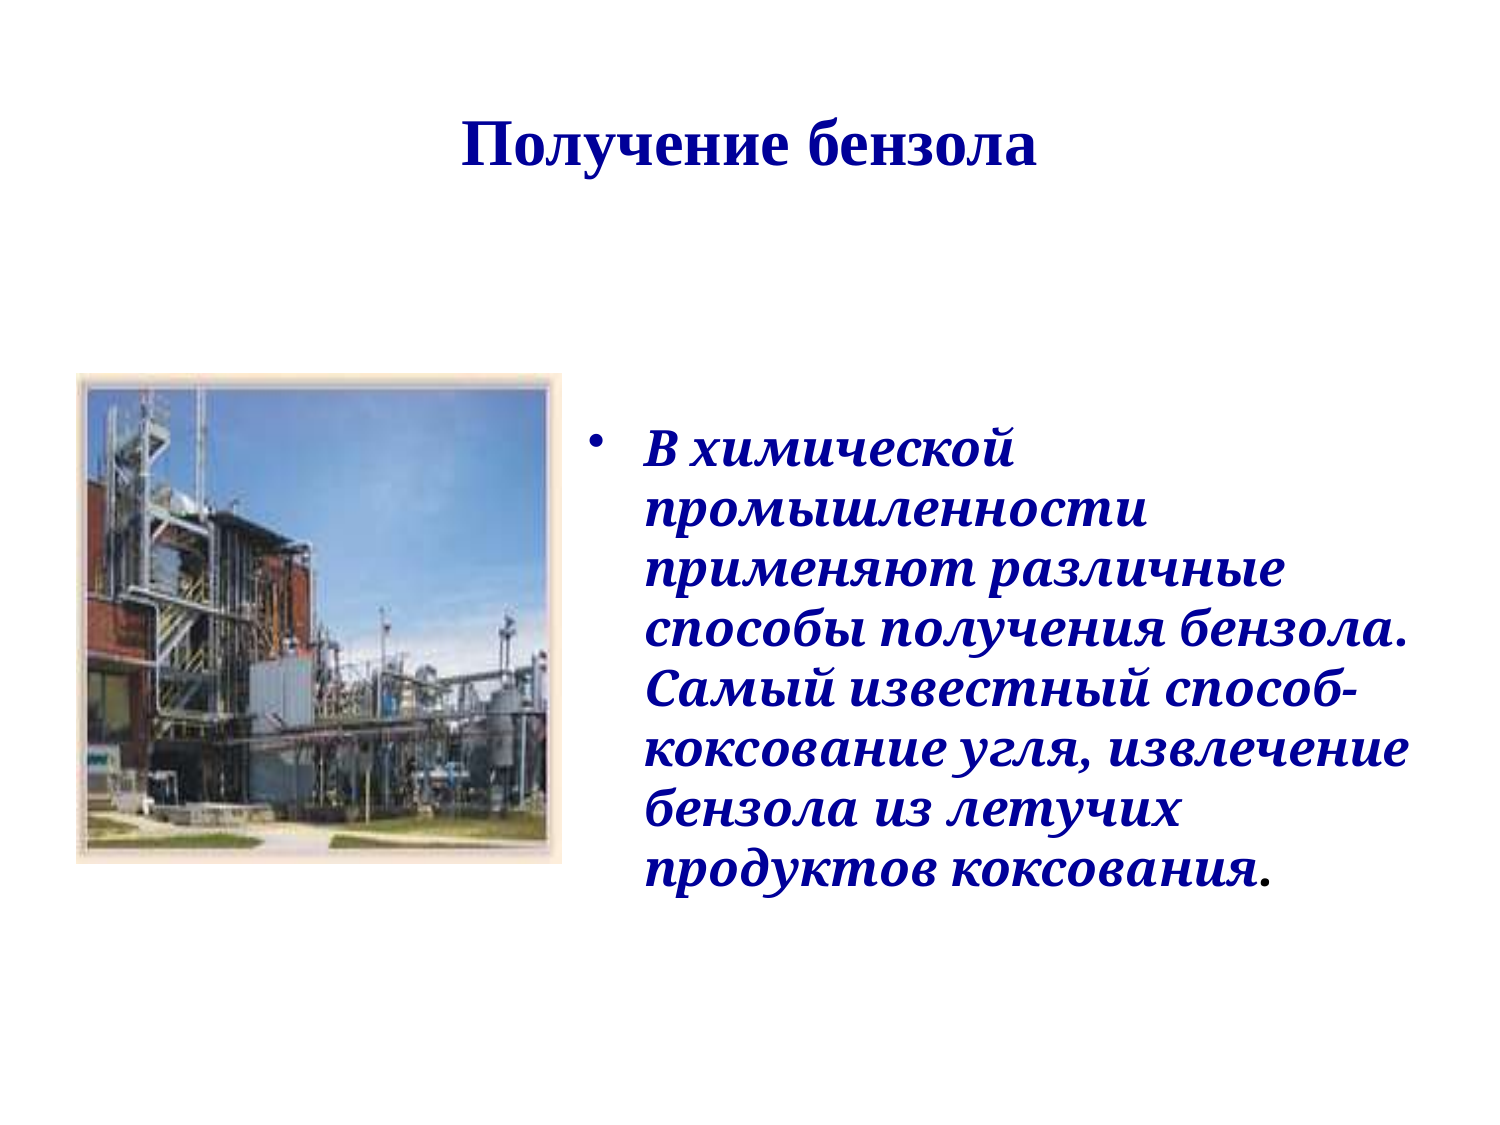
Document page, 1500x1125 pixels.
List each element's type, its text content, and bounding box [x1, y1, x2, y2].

title Получение бензола [74, 44, 1426, 233]
picture [76, 373, 562, 864]
list В химической промышленности применяют различные способы получения бензола. Самый известный способ-коксование угля, извлечение бензола из летучих продуктов коксования. [572, 408, 1471, 1010]
